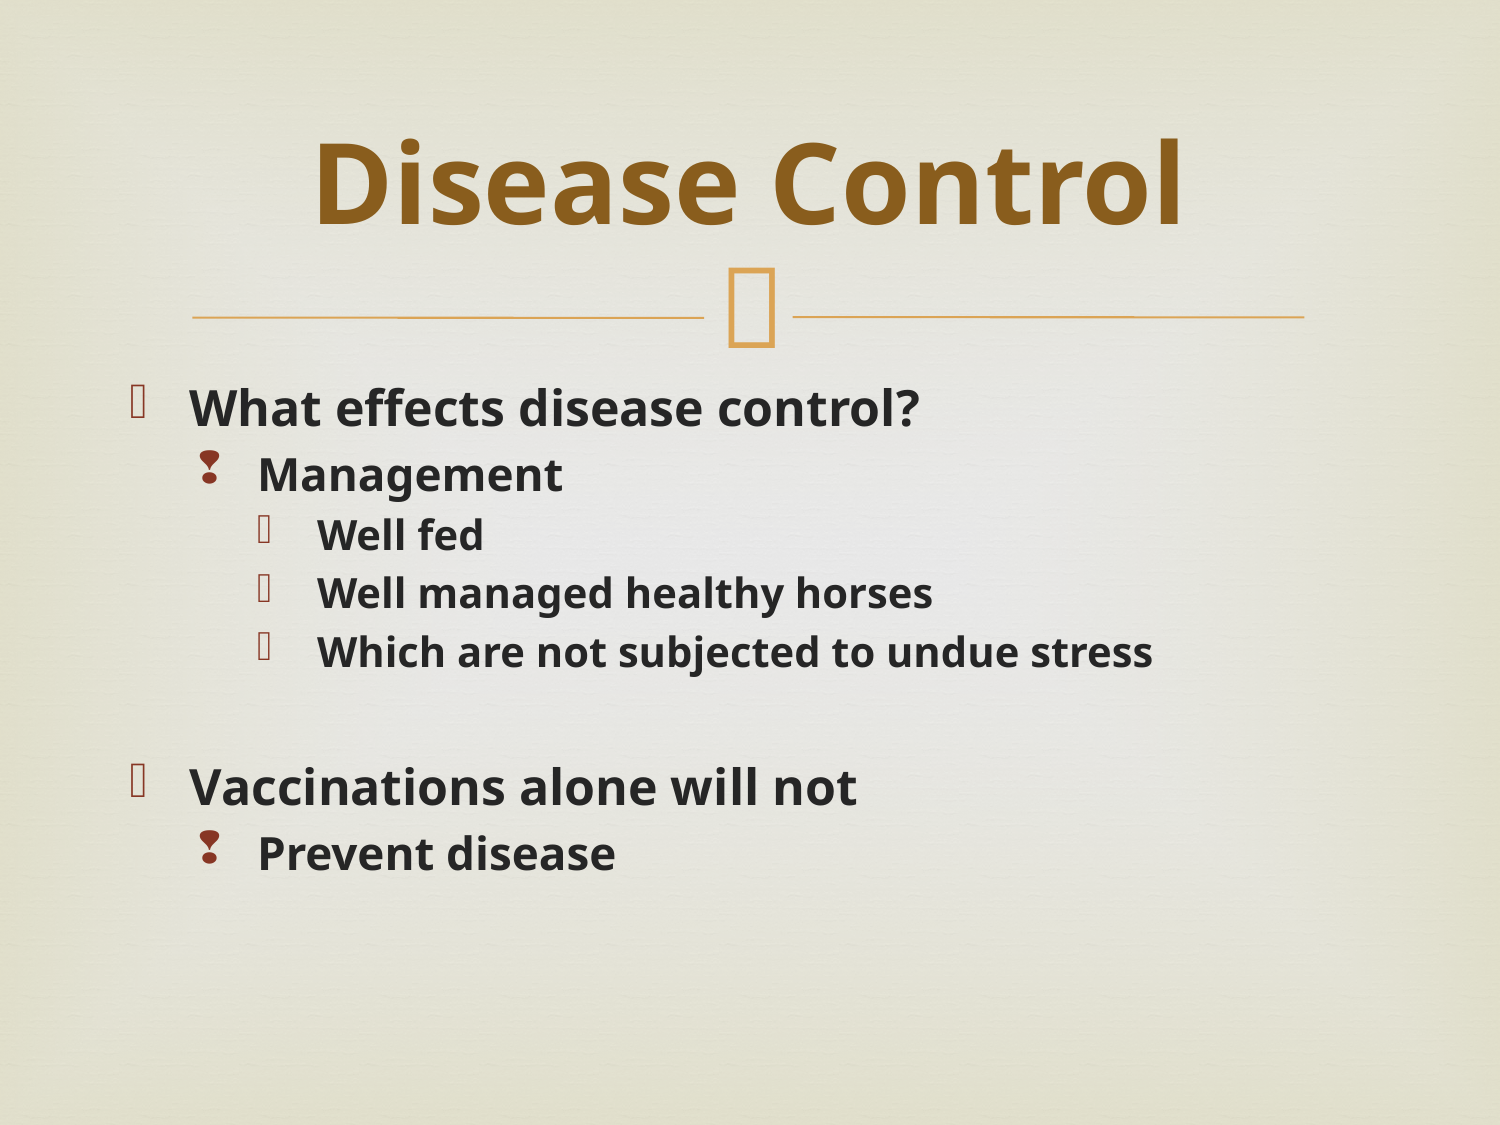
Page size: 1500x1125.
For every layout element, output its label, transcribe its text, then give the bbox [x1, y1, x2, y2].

title Disease Control [112, 93, 1386, 267]
list What effects disease control? Management Well fed Well managed healthy horses Which are not subjected to undue stress Vaccinations alone will not Prevent disease [114, 368, 1386, 1005]
